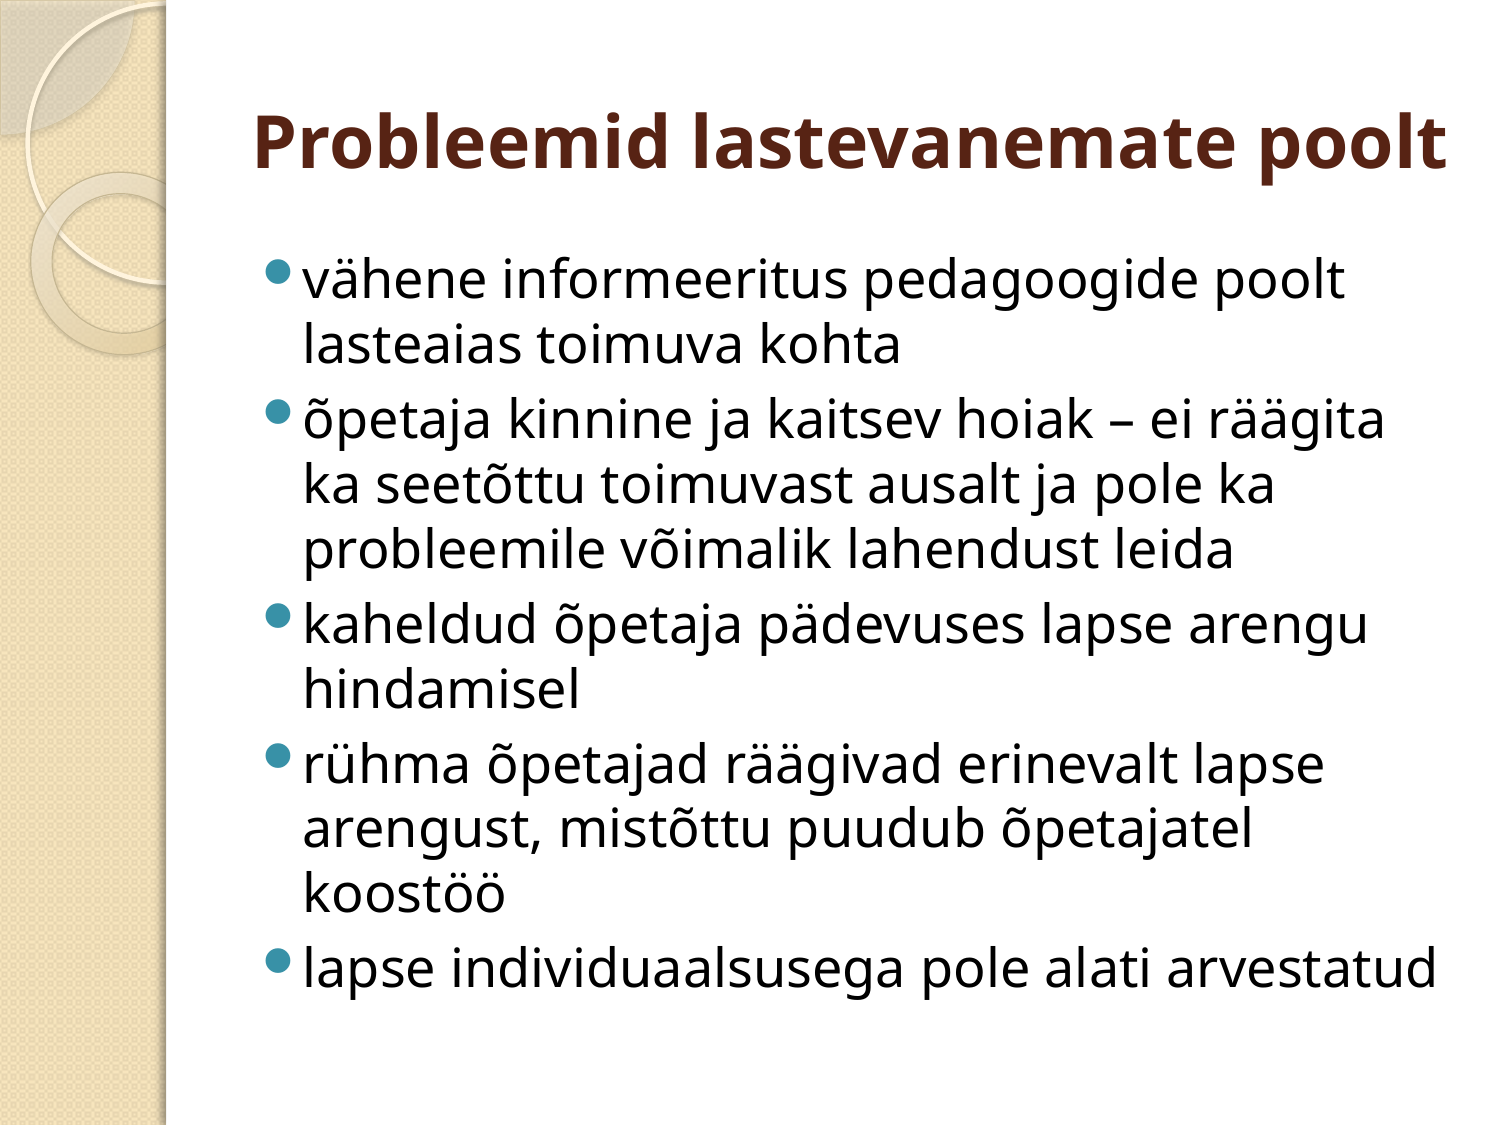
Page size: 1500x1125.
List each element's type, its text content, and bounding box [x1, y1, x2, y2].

title Probleemid lastevanemate poolt [235, 45, 1466, 233]
list vähene informeeritus pedagoogide poolt lasteaias toimuva kohta õpetaja kinnine ja kaitsev hoiak – ei räägita ka seetõttu toimuvast ausalt ja pole ka probleemile võimalik lahendust leida kaheldud õpetaja pädevuses lapse arengu hindamisel rühma õpetajad räägivad erinevalt lapse arengust, mistõttu puudub õpetajatel koostöö lapse individuaalsusega pole alati arvestatud [235, 237, 1466, 1025]
